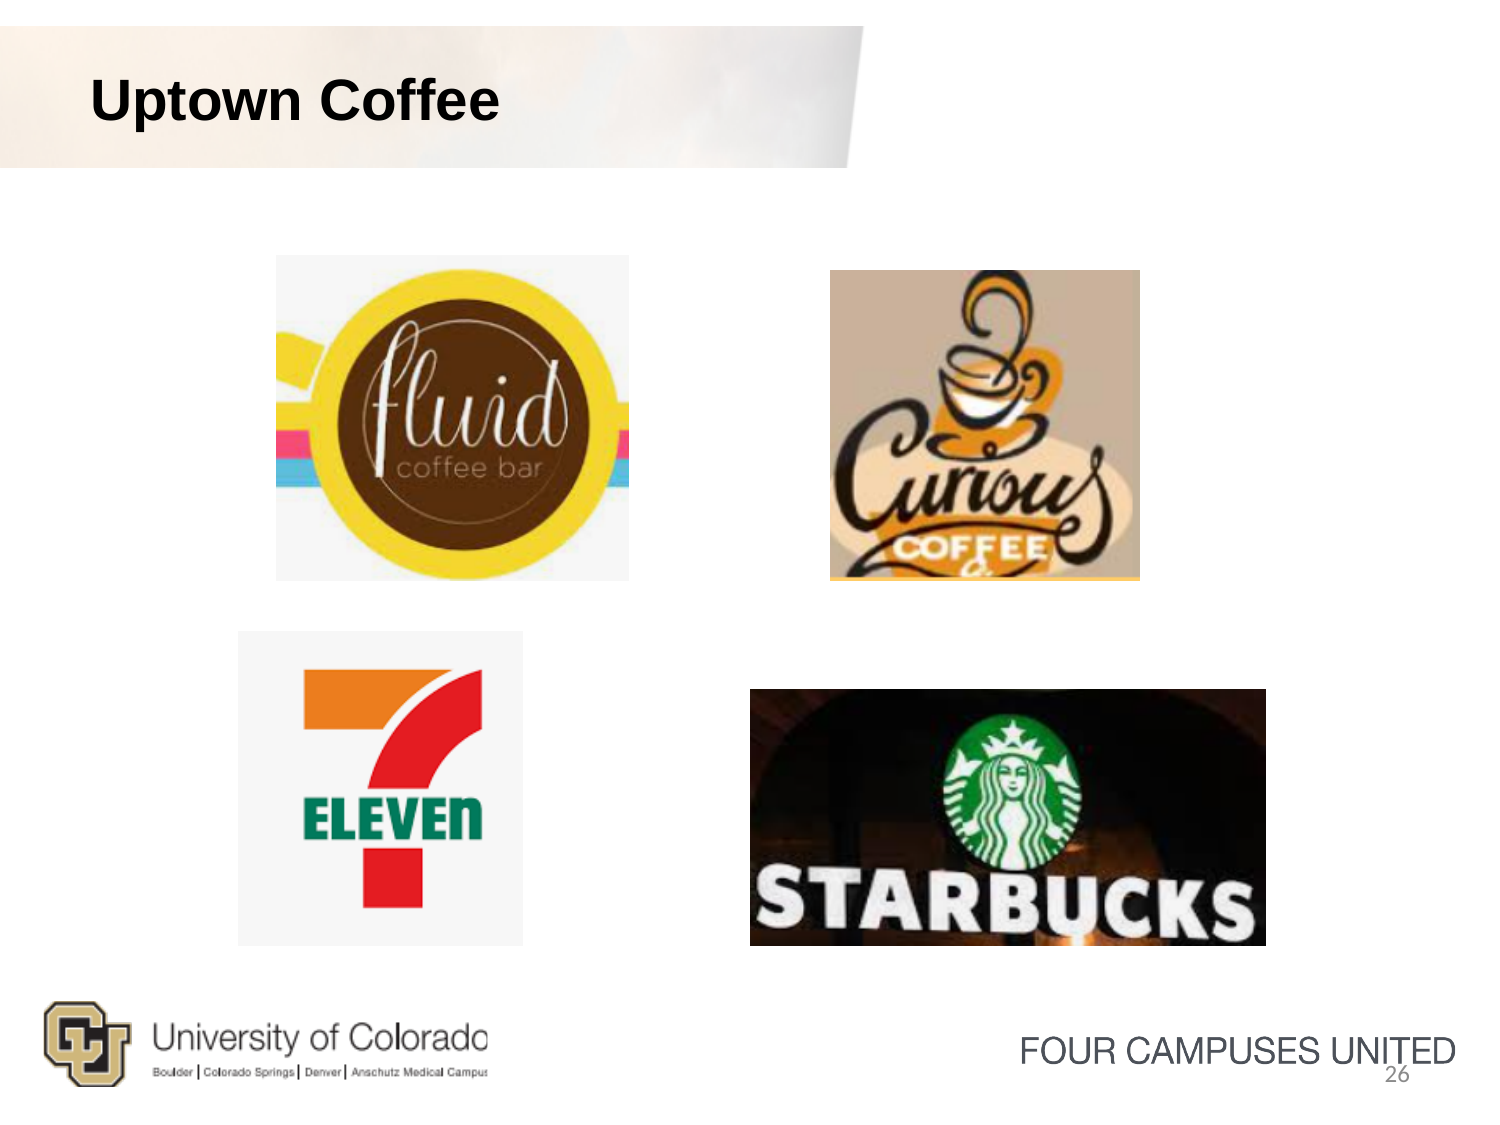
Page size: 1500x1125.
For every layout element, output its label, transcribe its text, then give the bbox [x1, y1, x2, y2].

picture [830, 269, 1140, 581]
picture [1011, 1031, 1466, 1071]
picture [0, 25, 1473, 168]
picture [276, 255, 629, 581]
picture [749, 689, 1267, 947]
slide_number 26 [1074, 1042, 1425, 1103]
picture [238, 631, 524, 947]
